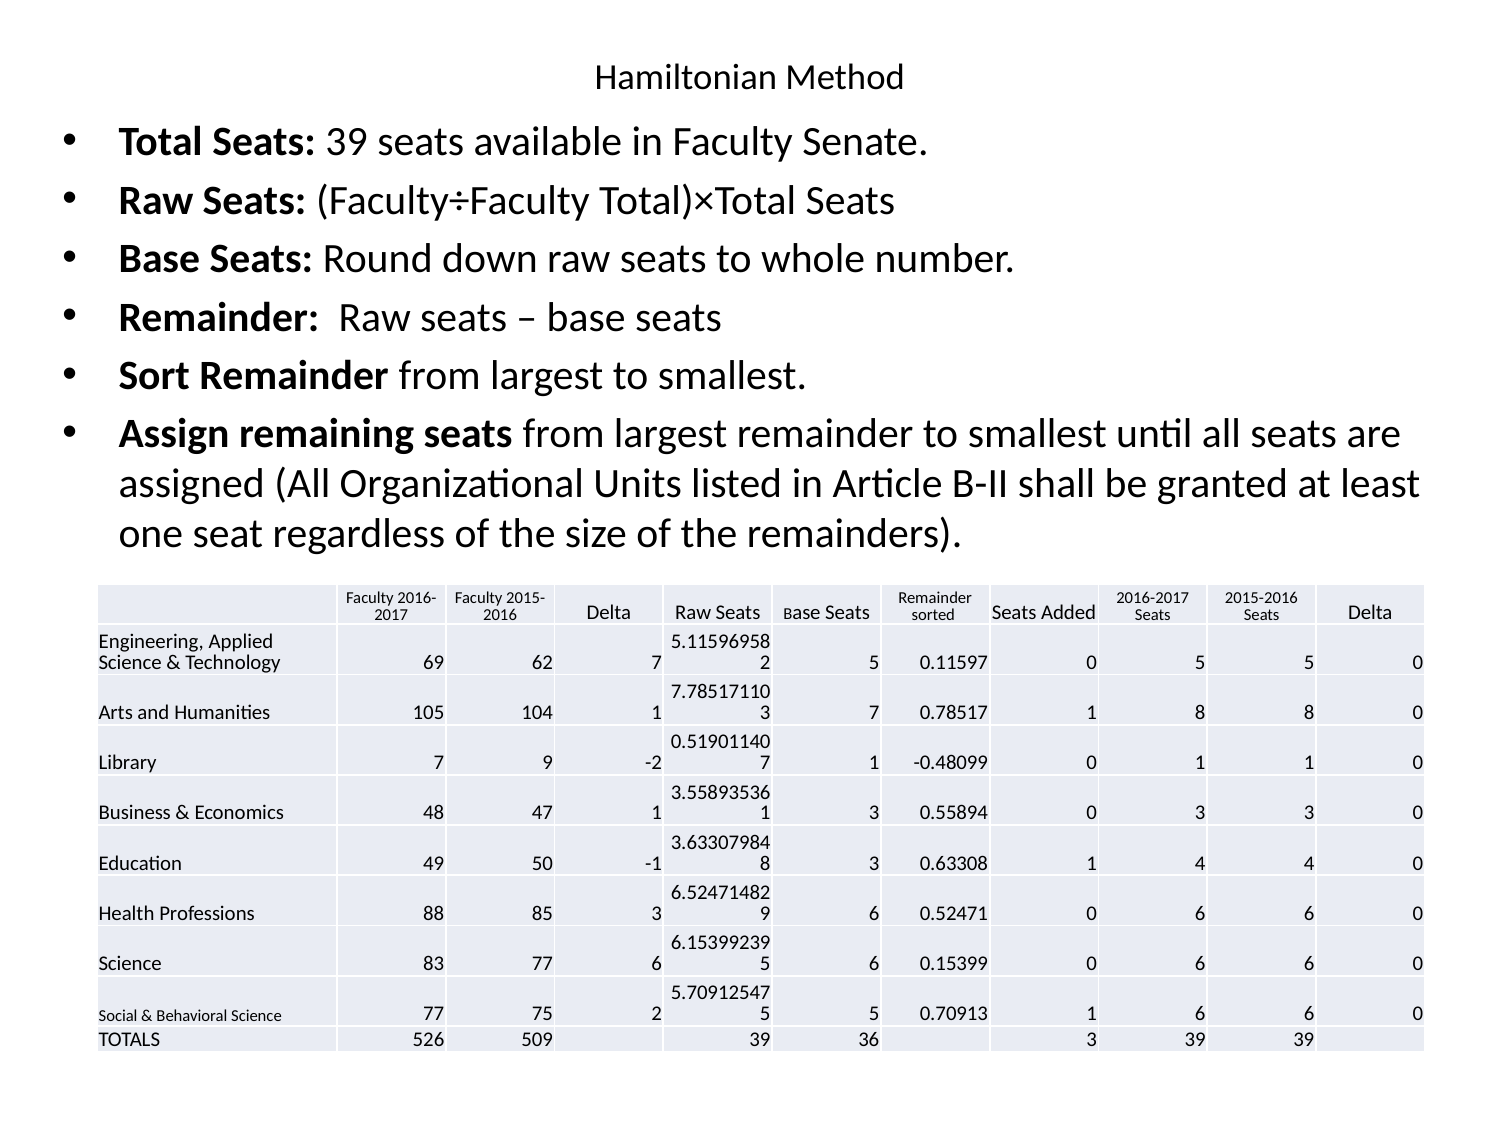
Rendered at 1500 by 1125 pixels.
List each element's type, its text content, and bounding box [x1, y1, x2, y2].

table_cell 5.115969582 [664, 625, 771, 674]
table_cell 83 [338, 926, 445, 975]
table_cell 3 [773, 776, 880, 824]
table_cell -2 [555, 726, 662, 774]
table_cell 0.519011407 [664, 726, 771, 774]
table_cell 7.785171103 [664, 675, 771, 724]
table_cell Business & Economics [98, 776, 336, 824]
table_cell Arts and Humanities [98, 675, 336, 724]
table_cell 1 [1099, 726, 1206, 774]
table_cell 1 [773, 726, 880, 774]
table_cell 0 [991, 876, 1098, 925]
table_cell 0 [991, 625, 1098, 674]
table_cell 5 [1099, 625, 1206, 674]
table_cell 509 [447, 1027, 554, 1051]
table_cell Science [98, 926, 336, 975]
table_cell 4 [1099, 826, 1206, 874]
table_cell 1 [991, 977, 1098, 1025]
table_cell 6.153992395 [664, 926, 771, 975]
table_header Delta [555, 585, 662, 623]
table_cell 0.52471 [882, 876, 989, 925]
table_cell 49 [338, 826, 445, 874]
table_cell 6 [1099, 977, 1206, 1025]
table_cell 6 [555, 926, 662, 975]
table_cell 6.524714829 [664, 876, 771, 925]
table_cell 104 [447, 675, 554, 724]
table_cell 6 [773, 876, 880, 925]
table_cell Library [98, 726, 336, 774]
table_cell 1 [991, 826, 1098, 874]
table_cell 3 [1208, 776, 1315, 824]
table_cell 39 [1099, 1027, 1206, 1051]
table_cell 77 [447, 926, 554, 975]
table_cell 75 [447, 977, 554, 1025]
table_header Raw Seats [664, 585, 771, 623]
table_header Seats Added [991, 585, 1098, 623]
table_cell 0 [1317, 625, 1424, 674]
table_cell 7 [338, 726, 445, 774]
table_header Remainder sorted [882, 585, 989, 623]
table_cell Health Professions [98, 876, 336, 925]
table_cell 0 [1317, 675, 1424, 724]
table_cell 5.709125475 [664, 977, 771, 1025]
table_cell 7 [773, 675, 880, 724]
table_cell 0 [991, 776, 1098, 824]
table_cell 6 [773, 926, 880, 975]
table_cell [555, 1027, 662, 1051]
table_cell Engineering, Applied Science & Technology [98, 625, 336, 674]
table_cell 1 [555, 675, 662, 724]
table_cell 3 [1099, 776, 1206, 824]
table_cell 8 [1099, 675, 1206, 724]
table_cell 0 [1317, 826, 1424, 874]
table_cell 0.70913 [882, 977, 989, 1025]
table_cell 0 [991, 926, 1098, 975]
table_cell 0.11597 [882, 625, 989, 674]
table_cell 526 [338, 1027, 445, 1051]
table_cell 69 [338, 625, 445, 674]
table_cell 8 [1208, 675, 1315, 724]
table_cell 6 [1208, 926, 1315, 975]
table_cell TOTALS [98, 1027, 336, 1051]
table_cell 2 [555, 977, 662, 1025]
table_cell 5 [773, 977, 880, 1025]
table_header [98, 585, 336, 623]
table_cell 0.15399 [882, 926, 989, 975]
title Hamiltonian Method [75, 45, 1425, 105]
table_cell Education [98, 826, 336, 874]
table_cell 0.55894 [882, 776, 989, 824]
table_cell 6 [1208, 977, 1315, 1025]
table_cell 50 [447, 826, 554, 874]
table_cell 0 [1317, 776, 1424, 824]
table_cell 9 [447, 726, 554, 774]
table_cell 4 [1208, 826, 1315, 874]
table_cell -0.48099 [882, 726, 989, 774]
table_cell 0 [1317, 726, 1424, 774]
table_cell 0 [1317, 876, 1424, 925]
table_cell [1317, 1027, 1424, 1051]
table_cell 3.633079848 [664, 826, 771, 874]
table_cell -1 [555, 826, 662, 874]
table_cell 3 [555, 876, 662, 925]
table_header Faculty 2016-2017 [338, 585, 445, 623]
table_cell 0 [1317, 926, 1424, 975]
table_cell 39 [1208, 1027, 1315, 1051]
table_header Delta [1317, 585, 1424, 623]
table_cell 105 [338, 675, 445, 724]
table_cell 0.78517 [882, 675, 989, 724]
table_cell 85 [447, 876, 554, 925]
table_cell 36 [773, 1027, 880, 1051]
table_cell 6 [1208, 876, 1315, 925]
table_header 2015-2016 Seats [1208, 585, 1315, 623]
table_cell 3.558935361 [664, 776, 771, 824]
table_cell 3 [773, 826, 880, 874]
table_cell 5 [1208, 625, 1315, 674]
table_cell 1 [555, 776, 662, 824]
table_cell 0 [1317, 977, 1424, 1025]
table_cell 62 [447, 625, 554, 674]
table_cell 48 [338, 776, 445, 824]
table_header 2016-2017 Seats [1099, 585, 1206, 623]
list Total Seats: 39 seats available in Faculty Senate. Raw Seats: (Faculty÷Faculty Total)×Total Seats Base Seats: Round down raw seats to whole number. Remainder: Raw seats – base seats Sort Remainder from largest to smallest. Assign remaining seats from largest remainder to smallest until all seats are assigned (All Organizational Units listed in Article B-II shall be granted at least one seat regardless of the size of the remainders). [47, 106, 1447, 951]
table_cell 6 [1099, 926, 1206, 975]
table_cell 77 [338, 977, 445, 1025]
table_cell 0 [991, 726, 1098, 774]
table_cell 88 [338, 876, 445, 925]
table_cell 47 [447, 776, 554, 824]
table_header Faculty 2015-2016 [447, 585, 554, 623]
table_cell 39 [664, 1027, 771, 1051]
table_cell Social & Behavioral Science [98, 977, 336, 1025]
table_header Base Seats [773, 585, 880, 623]
table_cell 7 [555, 625, 662, 674]
table_cell [882, 1027, 989, 1051]
table_cell 0.63308 [882, 826, 989, 874]
table_cell 3 [991, 1027, 1098, 1051]
table_cell 1 [1208, 726, 1315, 774]
table_cell 1 [991, 675, 1098, 724]
table_cell 5 [773, 625, 880, 674]
table_cell 6 [1099, 876, 1206, 925]
